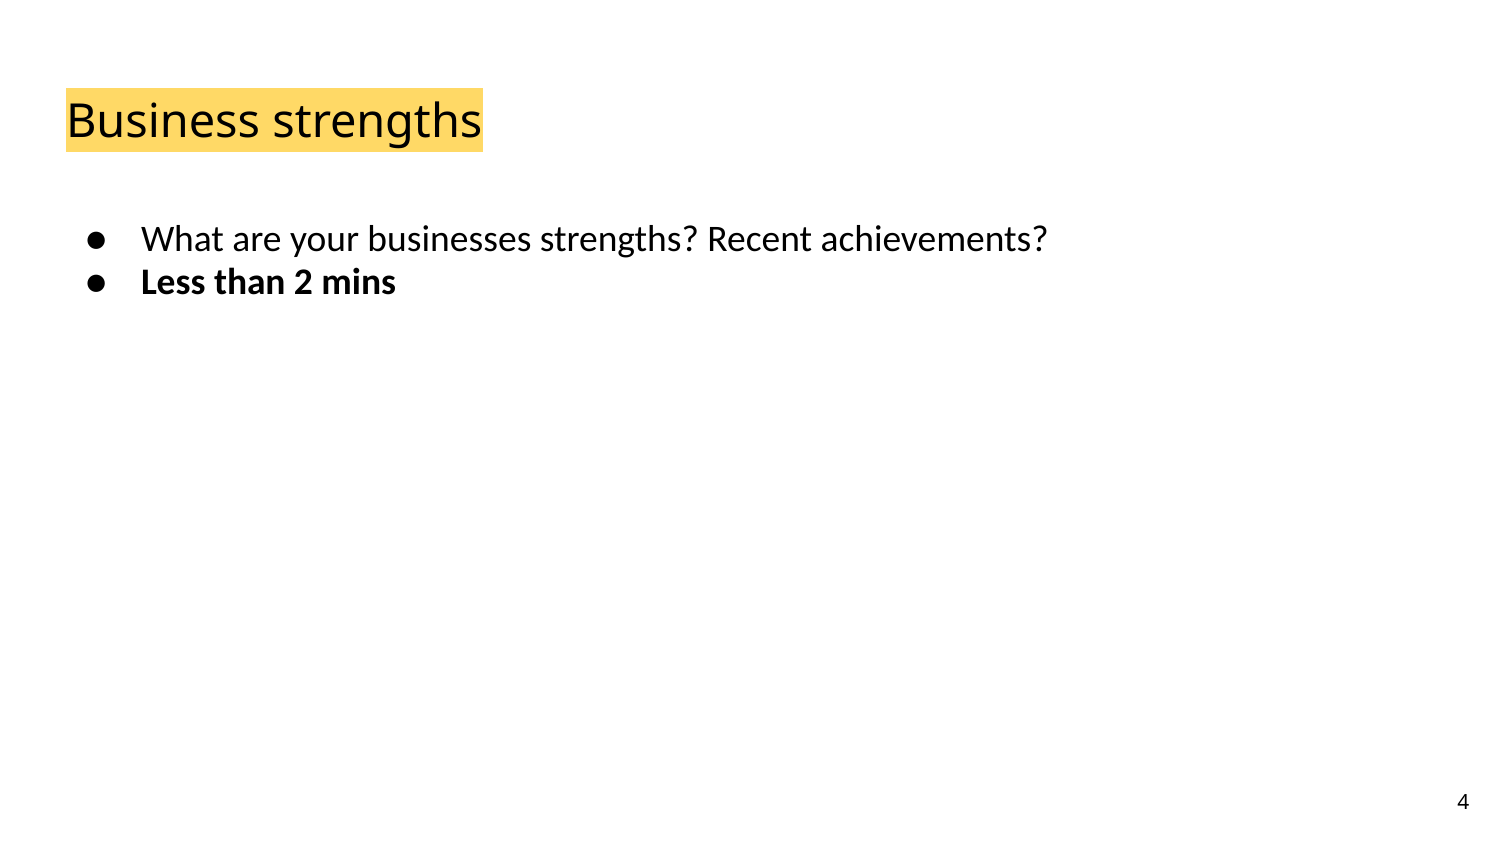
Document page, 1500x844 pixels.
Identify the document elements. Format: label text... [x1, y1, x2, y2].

slide_number ‹#› [1394, 769, 1484, 834]
list What are your businesses strengths? Recent achievements? Less than 2 mins [51, 202, 1449, 750]
title Business strengths [51, 72, 1449, 167]
